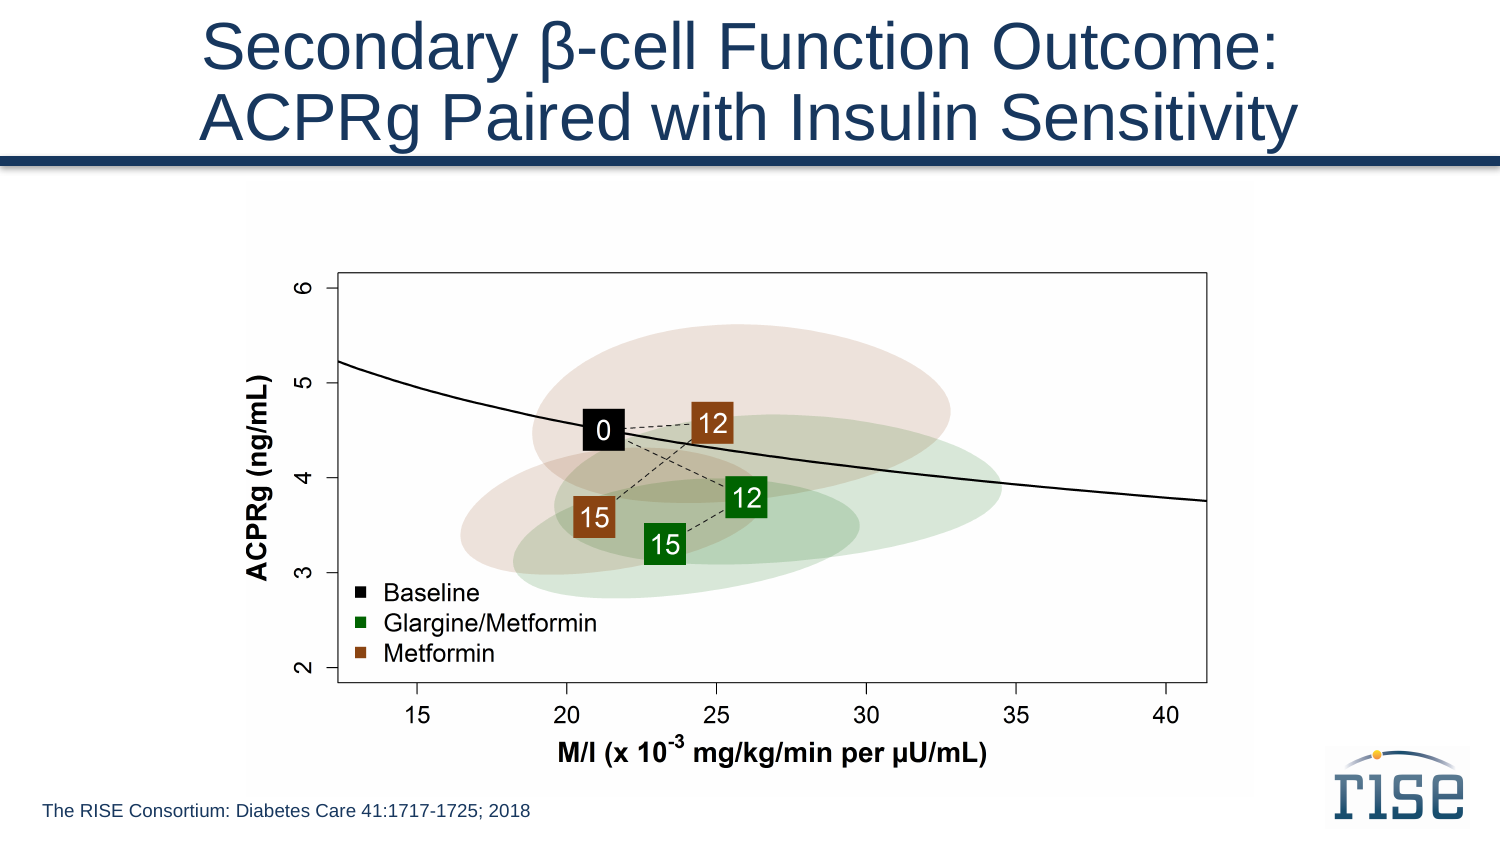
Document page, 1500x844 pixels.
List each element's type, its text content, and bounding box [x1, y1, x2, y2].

picture [246, 181, 1254, 797]
text_box The RISE Consortium: Diabetes Care 41:1717-1725; 2018 [27, 791, 546, 830]
picture [1325, 746, 1470, 829]
title Secondary β-cell Function Outcome: ACPRg Paired with Insulin Sensitivity [31, 12, 1469, 154]
